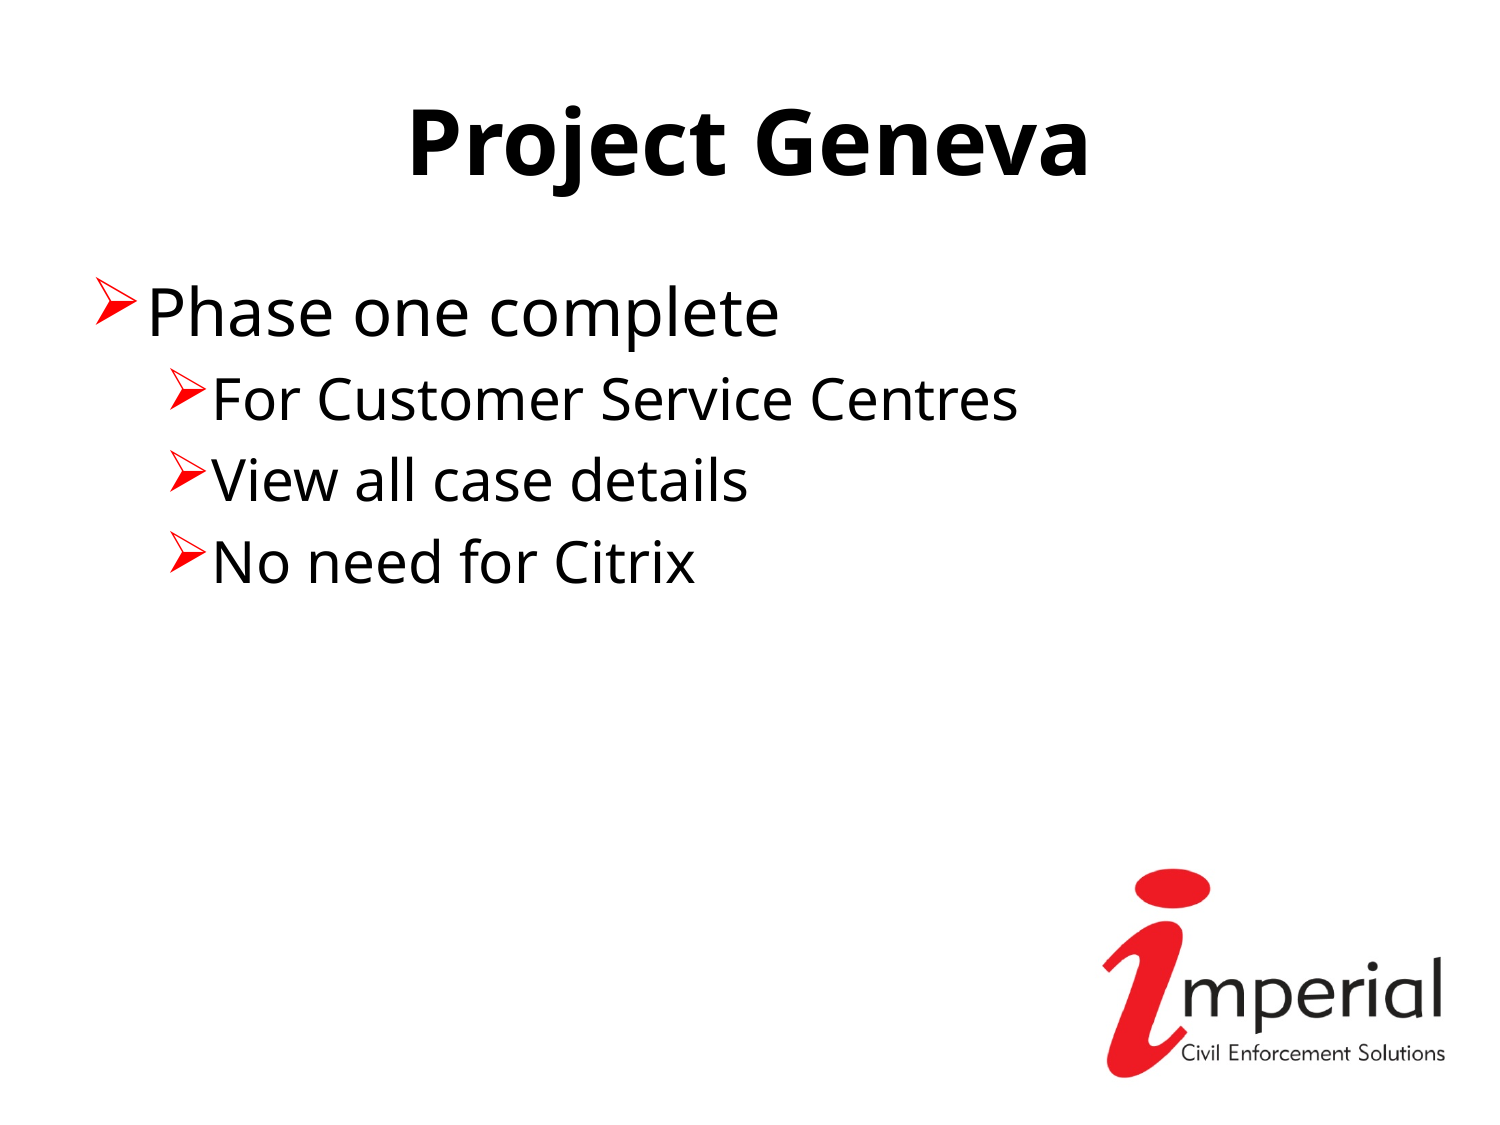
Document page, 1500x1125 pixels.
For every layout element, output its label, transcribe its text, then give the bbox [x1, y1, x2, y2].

list Phase one complete For Customer Service Centres View all case details No need for Citrix [75, 262, 1425, 1005]
picture [1051, 825, 1500, 1125]
title Project Geneva [75, 45, 1425, 233]
